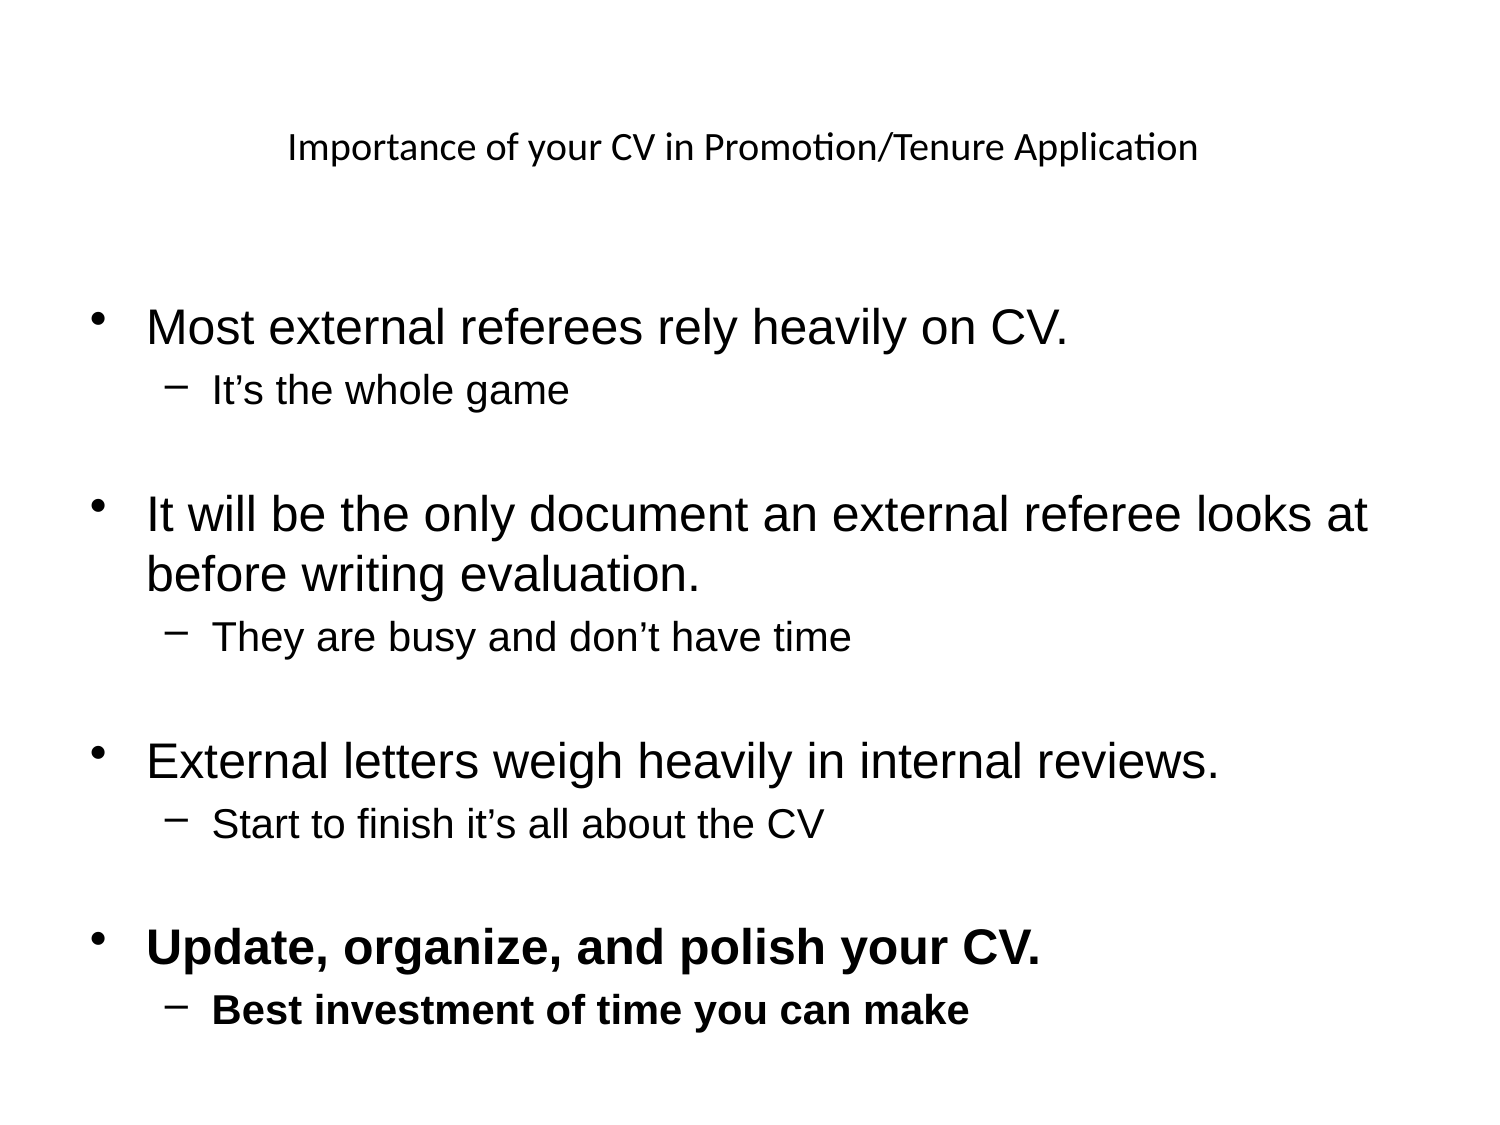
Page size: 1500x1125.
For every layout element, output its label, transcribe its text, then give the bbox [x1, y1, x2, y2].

title Importance of your CV in Promotion/Tenure Application [75, 112, 1413, 225]
text_box Most external referees rely heavily on CV. It’s the whole game It will be the only document an external referee looks at before writing evaluation. They are busy and don’t have time External letters weigh heavily in internal reviews. Start to finish it’s all about the CV Update, organize, and polish your CV. Best investment of time you can make [74, 287, 1425, 975]
